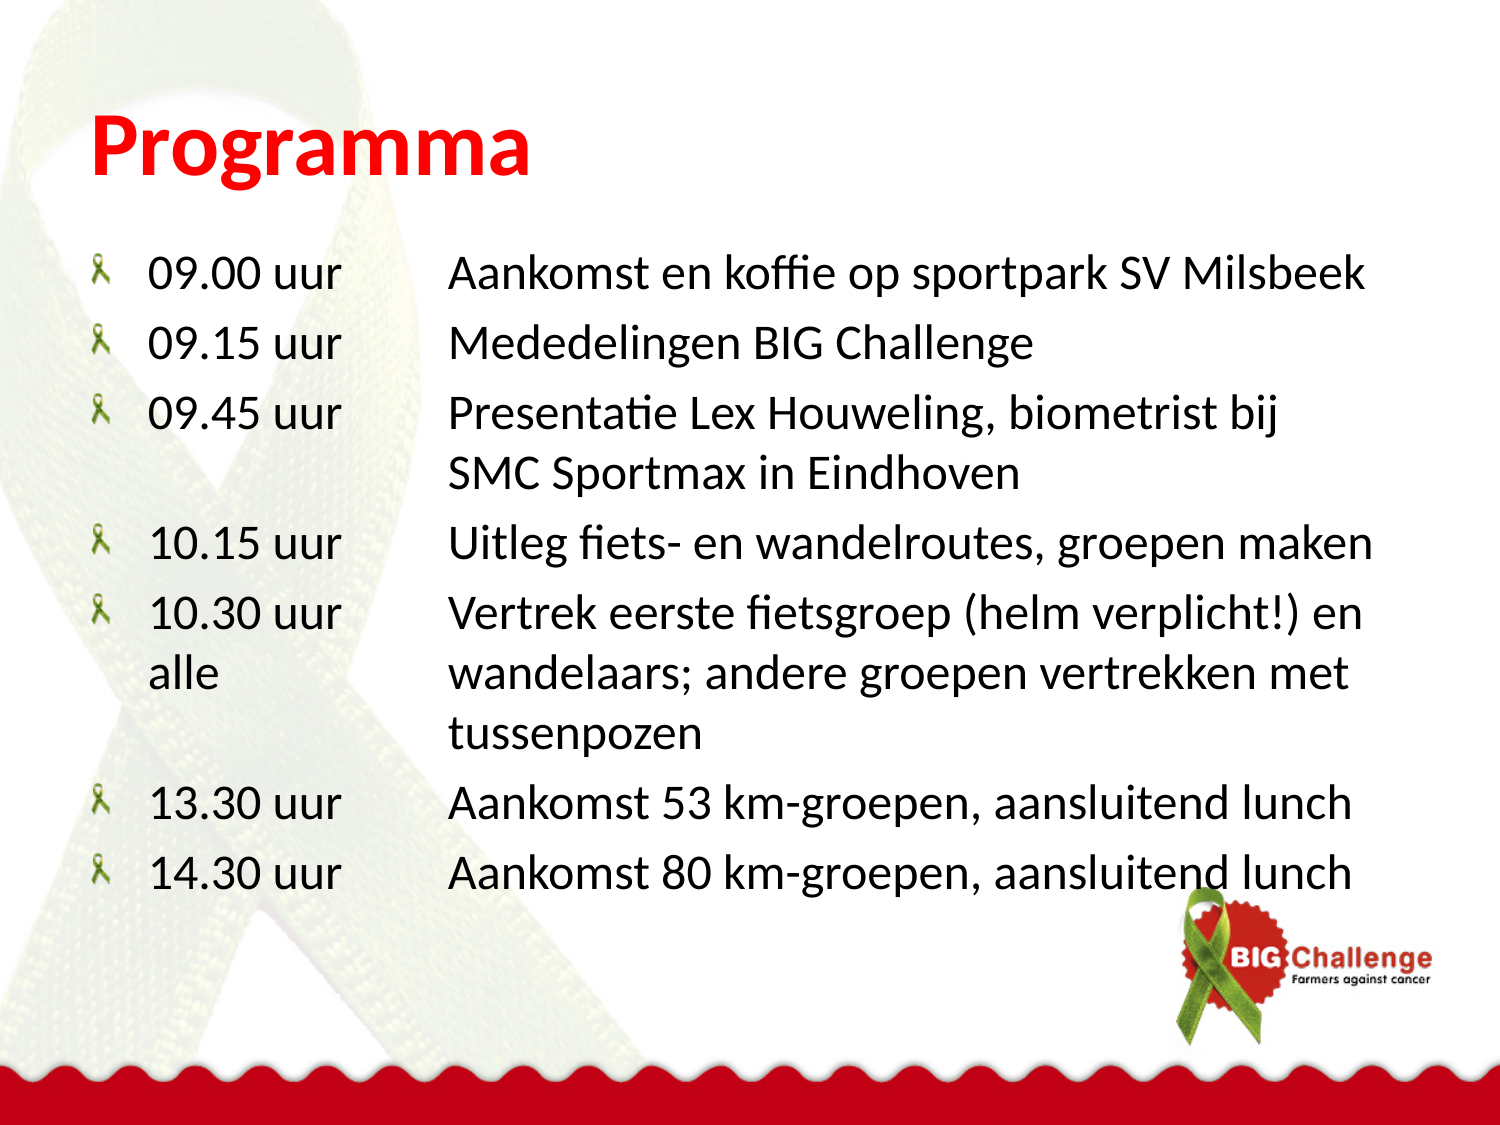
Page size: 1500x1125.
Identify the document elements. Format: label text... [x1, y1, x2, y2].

title Programma [75, 45, 1425, 233]
list 09.00 uur Aankomst en koffie op sportpark SV Milsbeek 09.15 uur Mededelingen BIG Challenge 09.45 uur Presentatie Lex Houweling, biometrist bij SMC Sportmax in Eindhoven 10.15 uur Uitleg fiets- en wandelroutes, groepen maken 10.30 uur Vertrek eerste fietsgroep (helm verplicht!) en alle wandelaars; andere groepen vertrekken met tussenpozen 13.30 uur Aankomst 53 km-groepen, aansluitend lunch 14.30 uur Aankomst 80 km-groepen, aansluitend lunch [76, 231, 1436, 946]
picture [0, 0, 1500, 1125]
